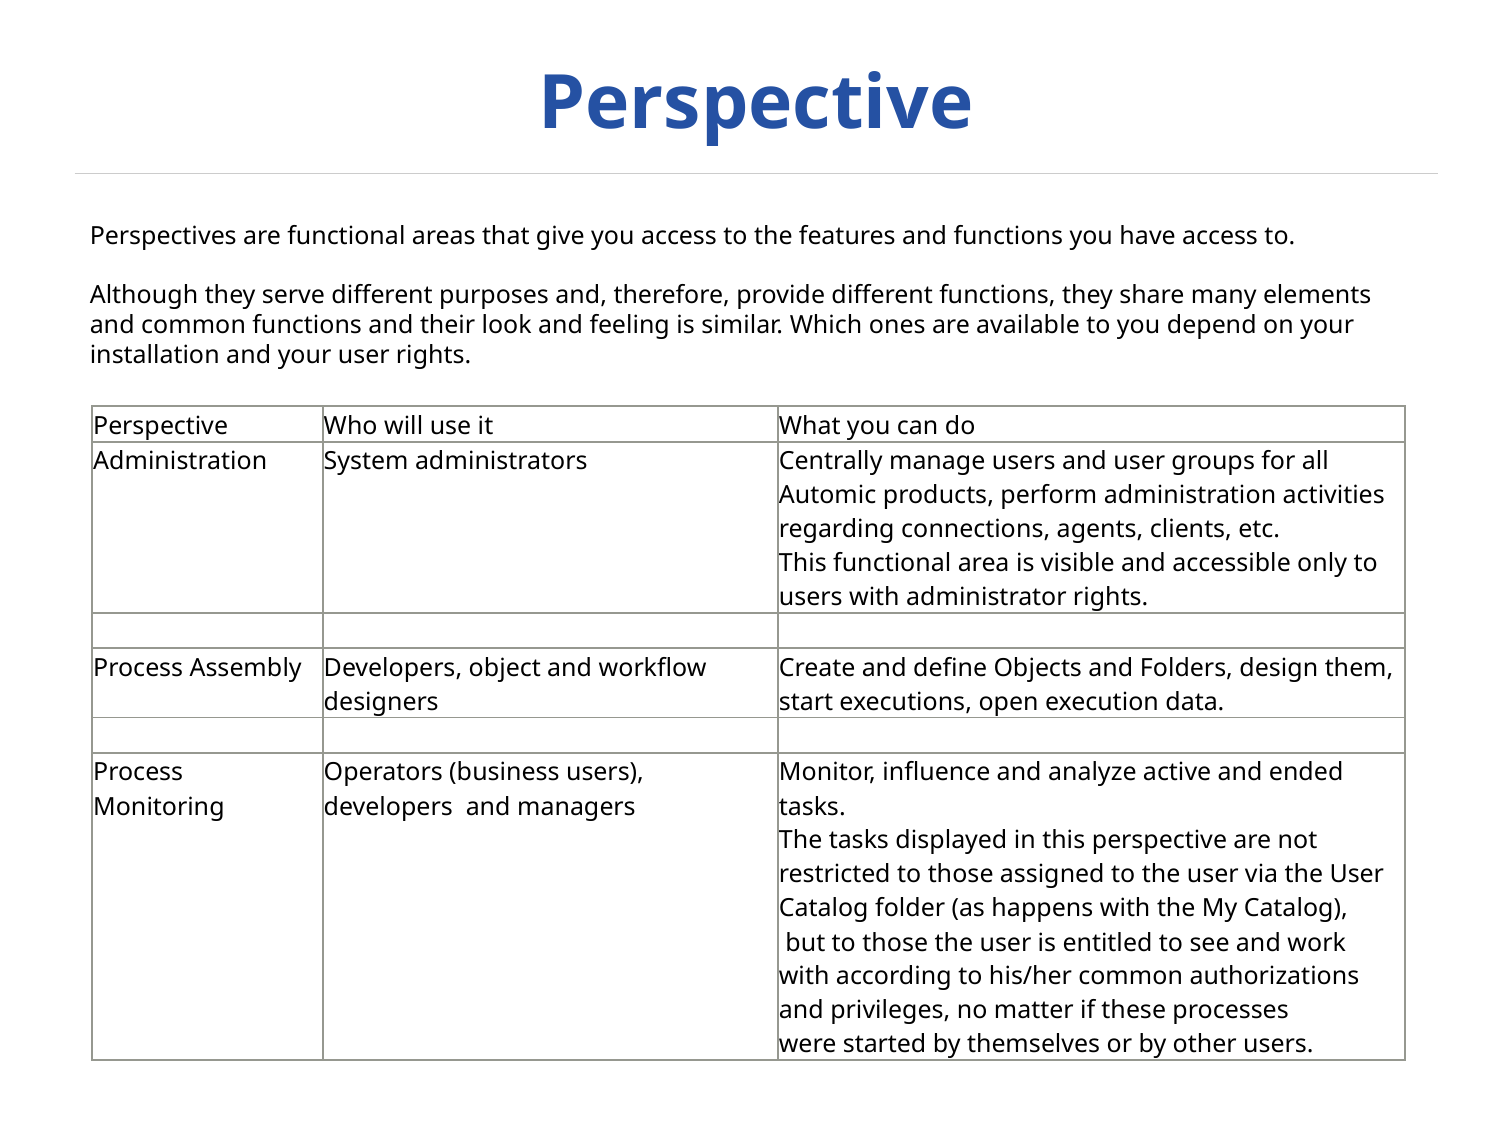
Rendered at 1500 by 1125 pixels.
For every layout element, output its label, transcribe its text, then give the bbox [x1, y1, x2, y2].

table_header Perspective [93, 407, 322, 441]
table_cell Process Assembly [93, 649, 322, 717]
table_header What you can do [779, 407, 1404, 441]
table_cell [93, 614, 322, 647]
table_cell Developers, object and workflow designers [324, 649, 777, 717]
table_cell [324, 614, 777, 647]
table_cell Create and define Objects and Folders, design them, start executions, open execution data. [779, 649, 1404, 717]
table_cell Administration [93, 443, 322, 612]
text_box Perspectives are functional areas that give you access to the features and functions you have access to. Although they serve different purposes and, therefore, provide different functions, they share many elements and common functions and their look and feeling is similar. Which ones are available to you depend on your installation and your user rights. [74, 211, 1438, 372]
table_cell [324, 718, 777, 752]
table_cell [779, 718, 1404, 752]
table_cell Operators (business users), developers and managers [324, 754, 777, 1059]
text_box [114, 372, 1429, 1006]
table_cell [93, 718, 322, 752]
table_header Who will use it [324, 407, 777, 441]
table_cell System administrators [324, 443, 777, 612]
title Perspective [74, 38, 1438, 158]
table_cell Process Monitoring [93, 754, 322, 1059]
table_cell [779, 614, 1404, 647]
table_cell Centrally manage users and user groups for all Automic products, perform administration activities regarding connections, agents, clients, etc. This functional area is visible and accessible only to users with administrator rights. [779, 443, 1404, 612]
table_cell Monitor, influence and analyze active and ended tasks. The tasks displayed in this perspective are not restricted to those assigned to the user via the User Catalog folder (as happens with the My Catalog), but to those the user is entitled to see and work with according to his/her common authorizations and privileges, no matter if these processes were started by themselves or by other users. [779, 754, 1404, 1059]
